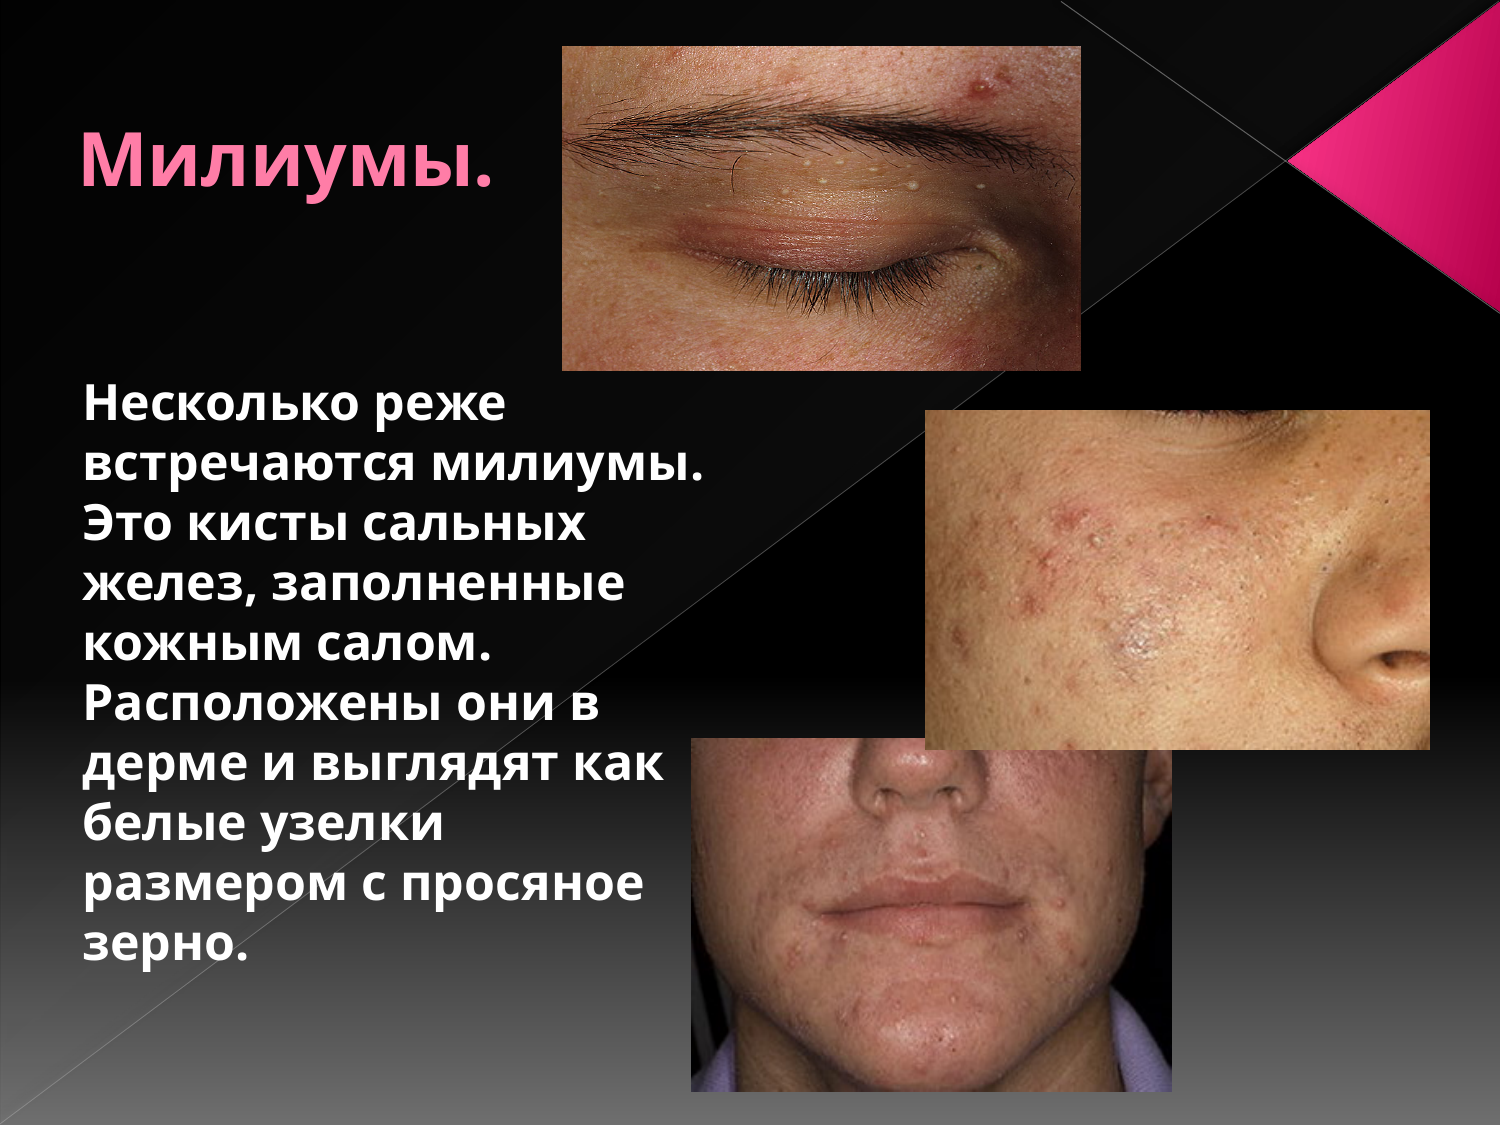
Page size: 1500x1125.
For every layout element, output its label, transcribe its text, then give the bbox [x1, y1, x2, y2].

picture [562, 46, 1081, 372]
title Милиумы. [62, 44, 552, 268]
picture [691, 409, 1430, 1092]
list Несколько реже встречаются милиумы. Это кисты сальных желез, заполненные кожным салом. Расположены они в дерме и выглядят как белые узелки размером с просяное зерно. [58, 363, 727, 1045]
title Милиумы. [1084, 44, 1250, 268]
